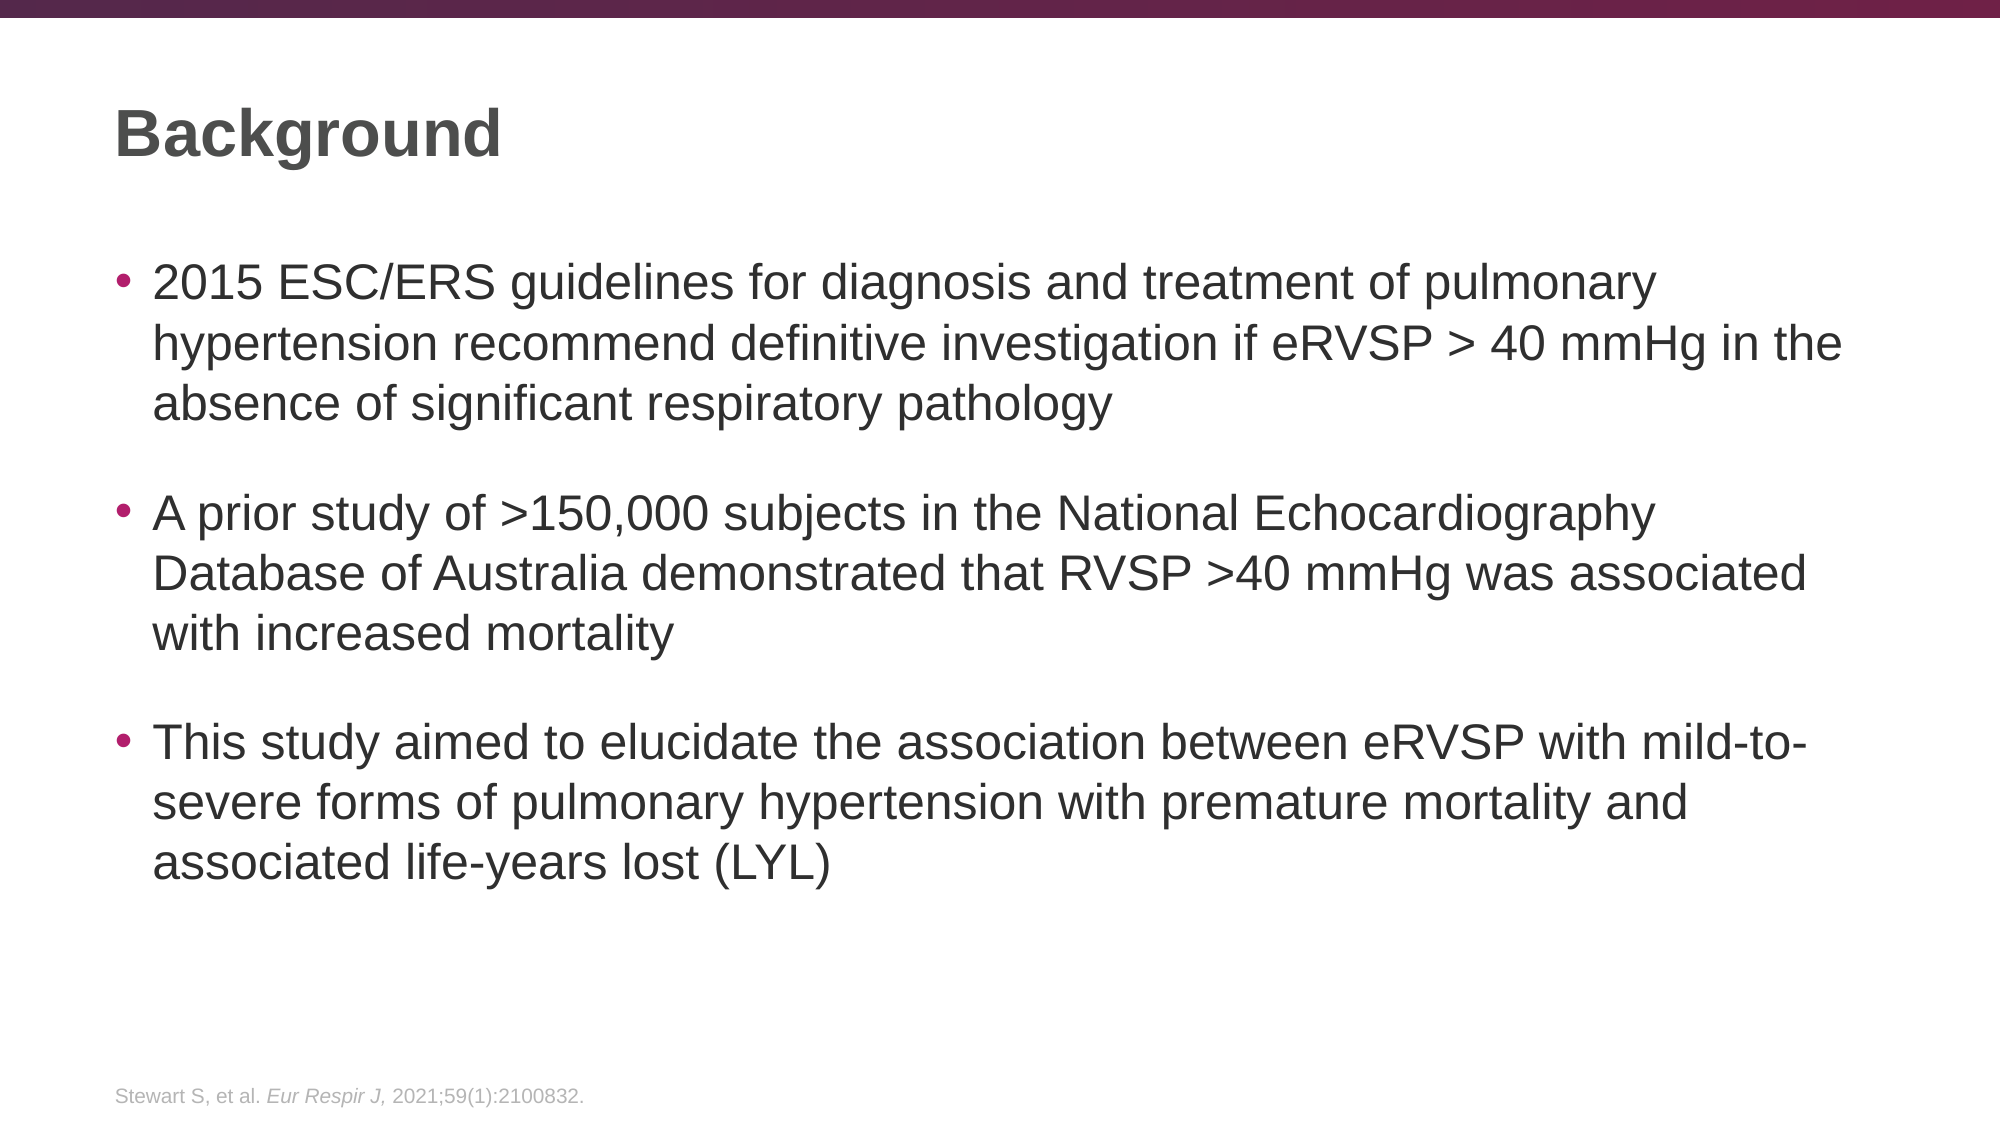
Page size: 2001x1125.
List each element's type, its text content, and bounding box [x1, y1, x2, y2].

title Background [99, 32, 1863, 228]
list 2015 ESC/ERS guidelines for diagnosis and treatment of pulmonary hypertension recommend definitive investigation if eRVSP > 40 mmHg in the absence of significant respiratory pathology A prior study of >150,000 subjects in the National Echocardiography Database of Australia demonstrated that RVSP >40 mmHg was associated with increased mortality This study aimed to elucidate the association between eRVSP with mild-to-severe forms of pulmonary hypertension with premature mortality and associated life-years lost (LYL) [99, 242, 1863, 1018]
footer Stewart S, et al. Eur Respir J, 2021;59(1):2100832. [99, 1042, 1863, 1116]
